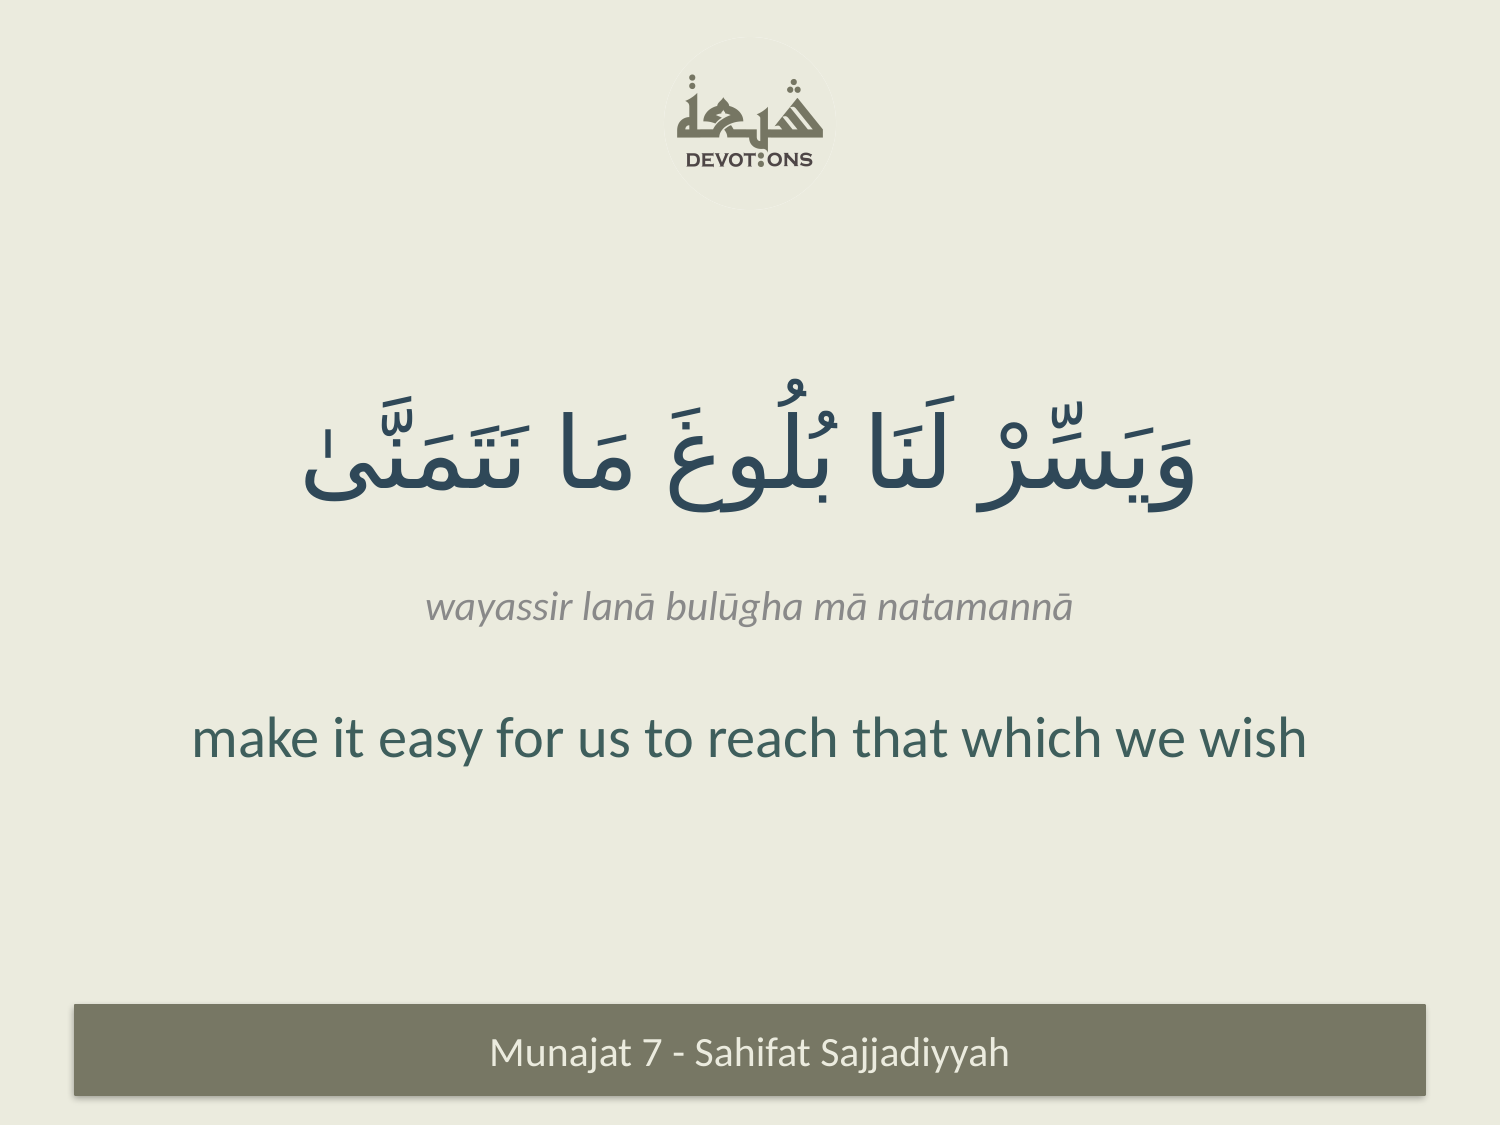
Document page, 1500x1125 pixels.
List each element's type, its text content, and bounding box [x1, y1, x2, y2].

text_box Munajat 7 - Sahifat Sajjadiyyah [474, 1017, 1026, 1083]
text_box [74, 1004, 1426, 1096]
text_box وَيَسِّرْ لَنَا بُلُوغَ مَا نَتَمَنَّىٰ wayassir lanā bulūgha mā natamannā make it easy for us to reach that which we wish [74, 381, 1425, 776]
picture [656, 29, 844, 218]
